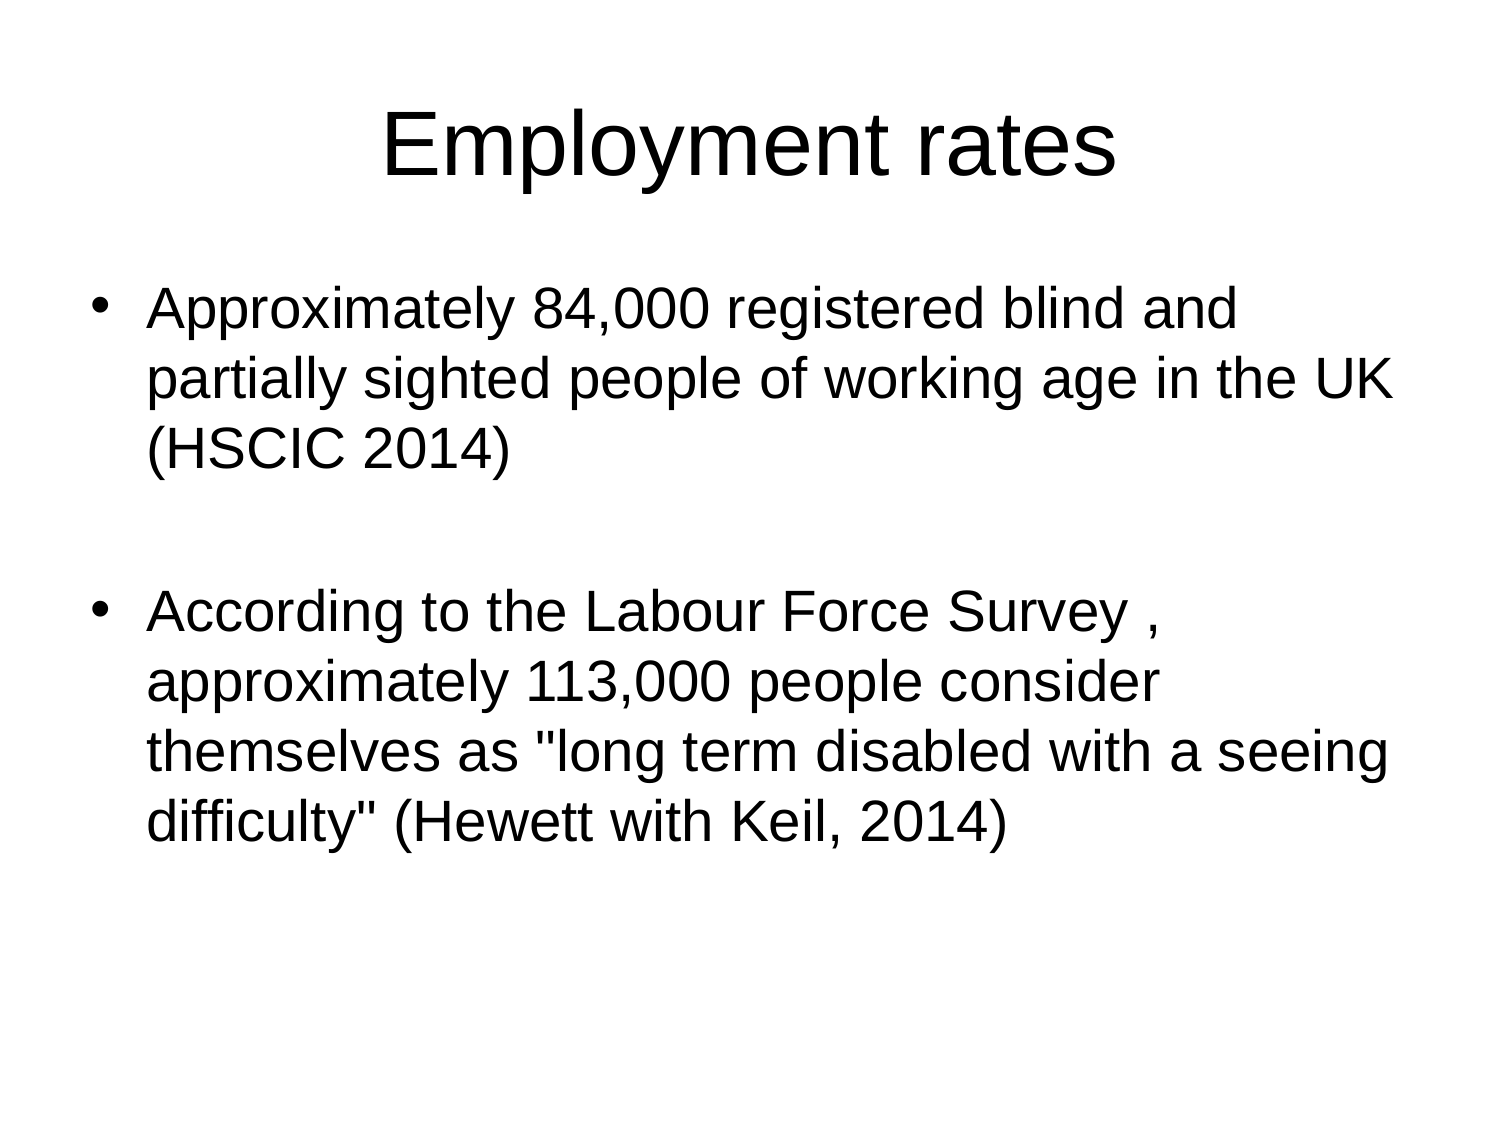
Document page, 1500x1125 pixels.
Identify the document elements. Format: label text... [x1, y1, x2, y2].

title Employment rates [74, 44, 1426, 233]
list Approximately 84,000 registered blind and partially sighted people of working age in the UK (HSCIC 2014) According to the Labour Force Survey , approximately 113,000 people consider themselves as "long term disabled with a seeing difficulty" (Hewett with Keil, 2014) [74, 262, 1426, 1006]
